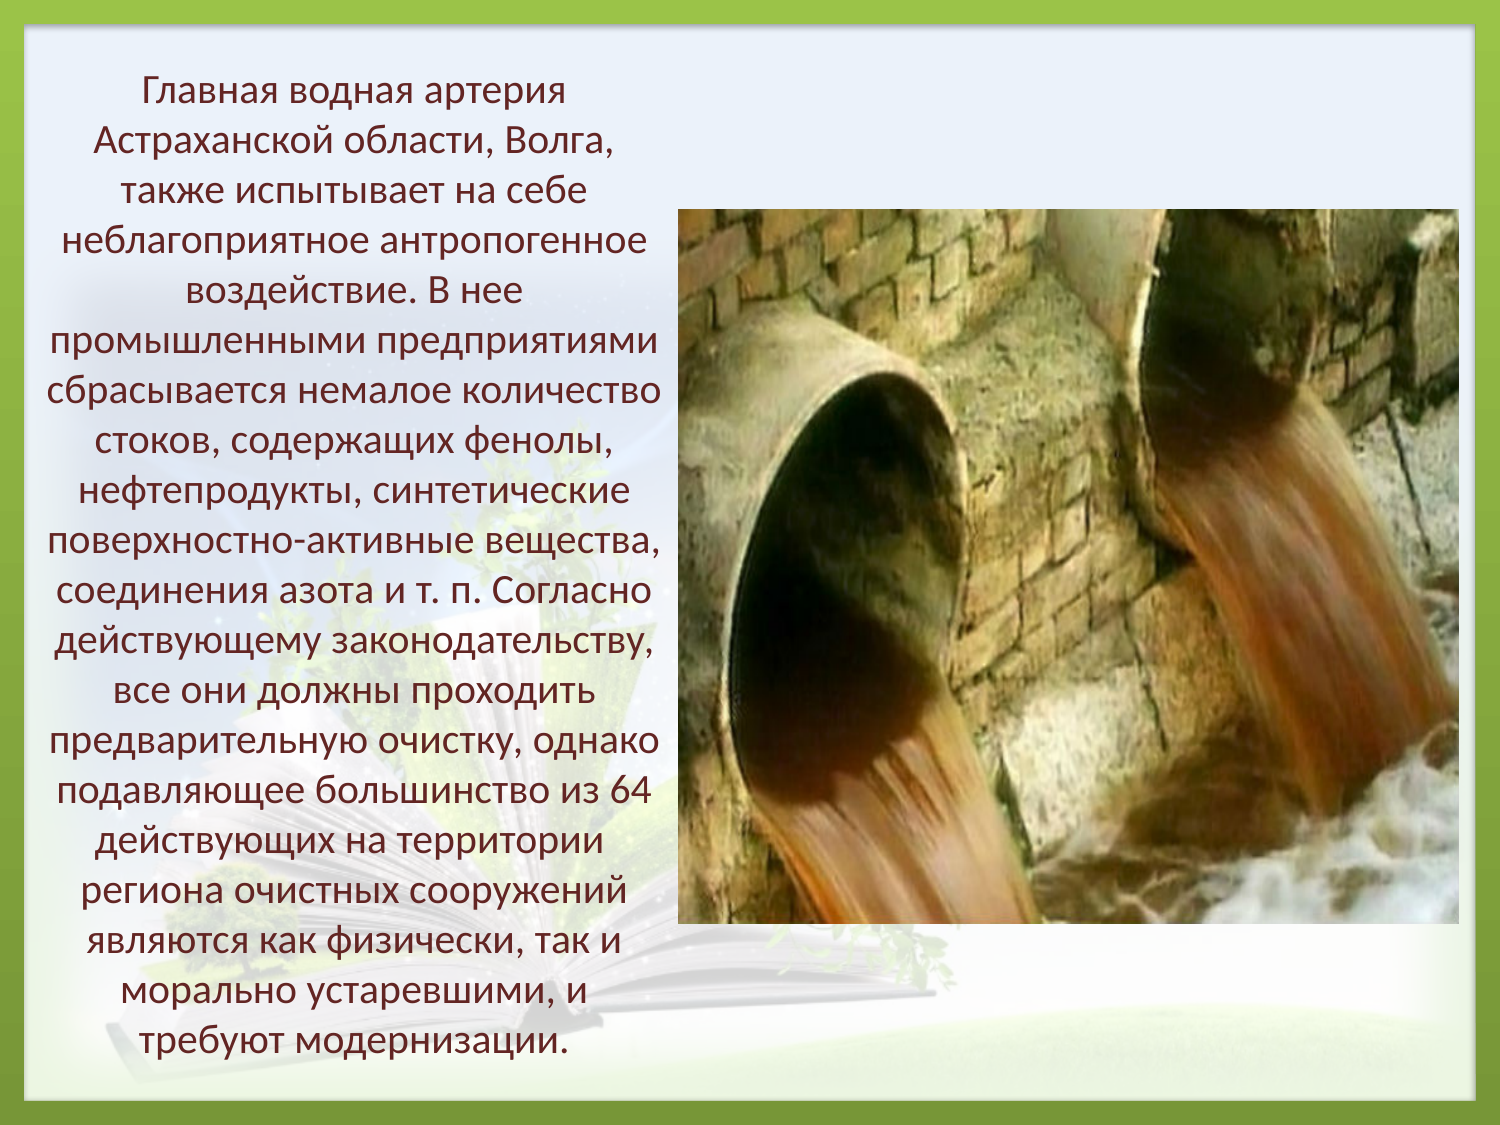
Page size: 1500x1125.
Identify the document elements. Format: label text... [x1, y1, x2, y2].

picture [678, 209, 1459, 925]
text_box Главная водная артерия Астраханской области, Волга, также испытывает на себе неблагоприятное антропогенное воздействие. В нее промышленными предприятиями сбрасывается немалое количество стоков, содержащих фенолы, нефтепродукты, синтетические поверхностно-активные вещества, соединения азота и т. п. Согласно действующему законодательству, все они должны проходить предварительную очистку, однако подавляющее большинство из 64 действующих на территории региона очистных сооружений являются как физически, так и морально устаревшими, и требуют модернизации. [29, 54, 680, 1070]
